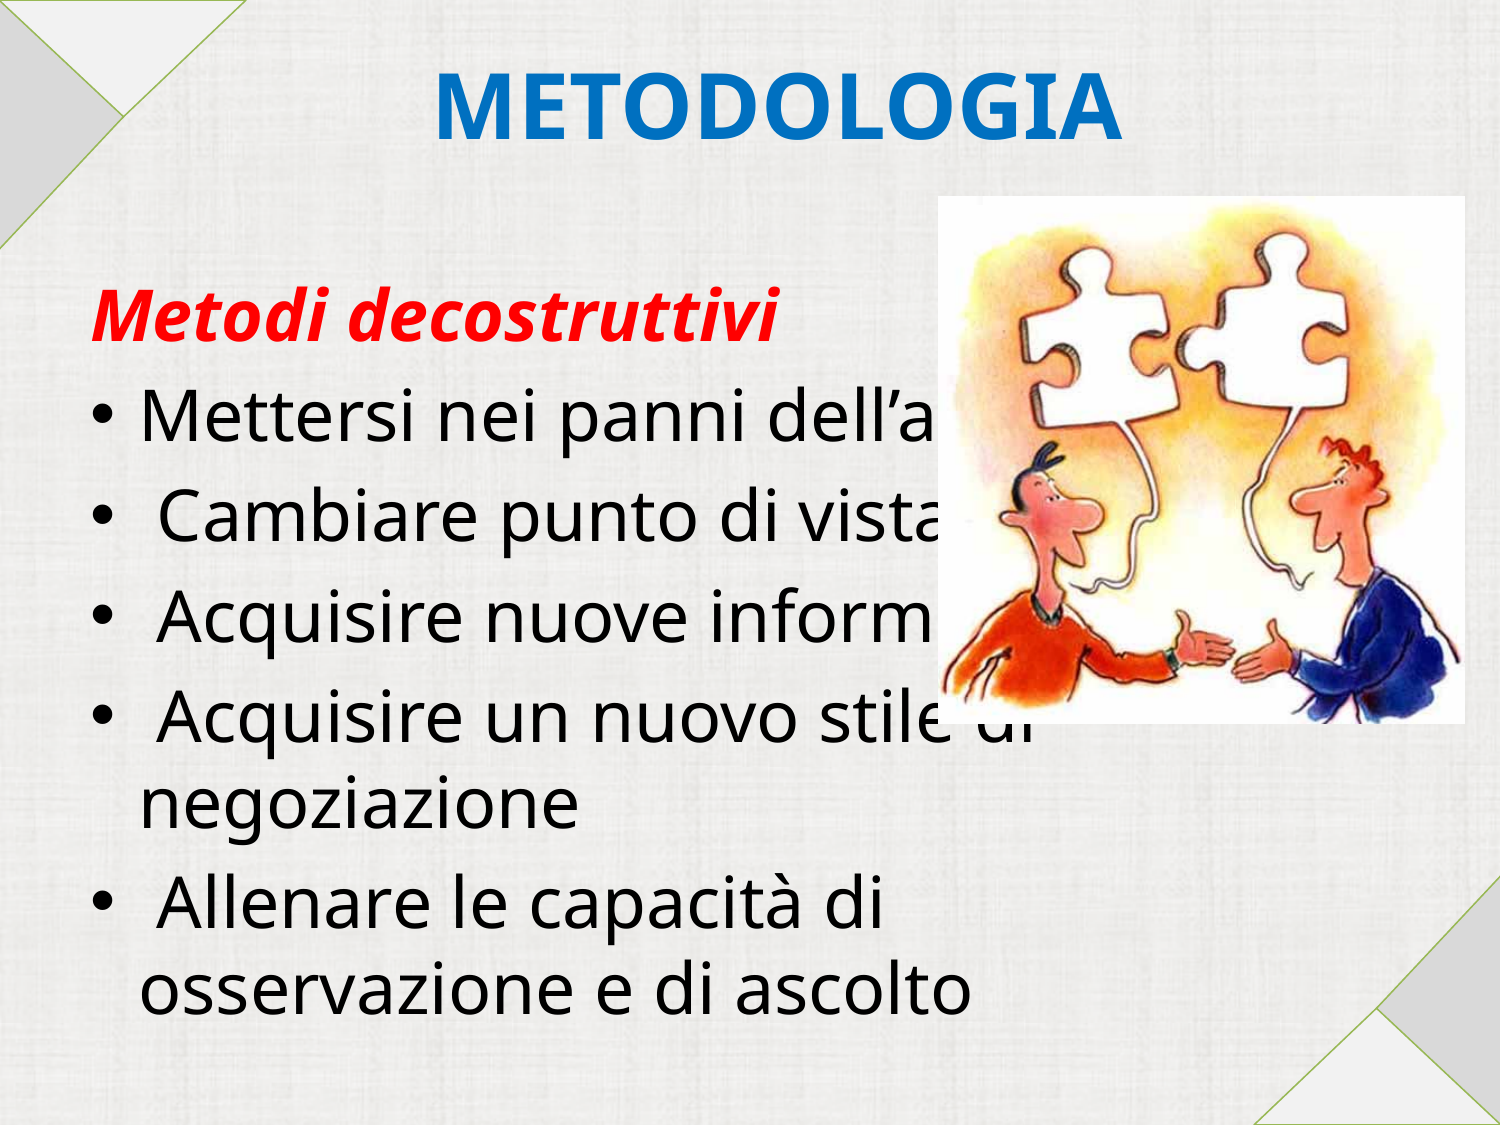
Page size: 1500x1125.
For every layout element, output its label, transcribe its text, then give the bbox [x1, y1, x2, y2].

picture [938, 195, 1465, 724]
title METODOLOGIA [209, 8, 1346, 197]
list Metodi decostruttivi Mettersi nei panni dell’altro Cambiare punto di vista Acquisire nuove informazioni Acquisire un nuovo stile di negoziazione Allenare le capacità di osservazione e di ascolto [75, 262, 1348, 1043]
